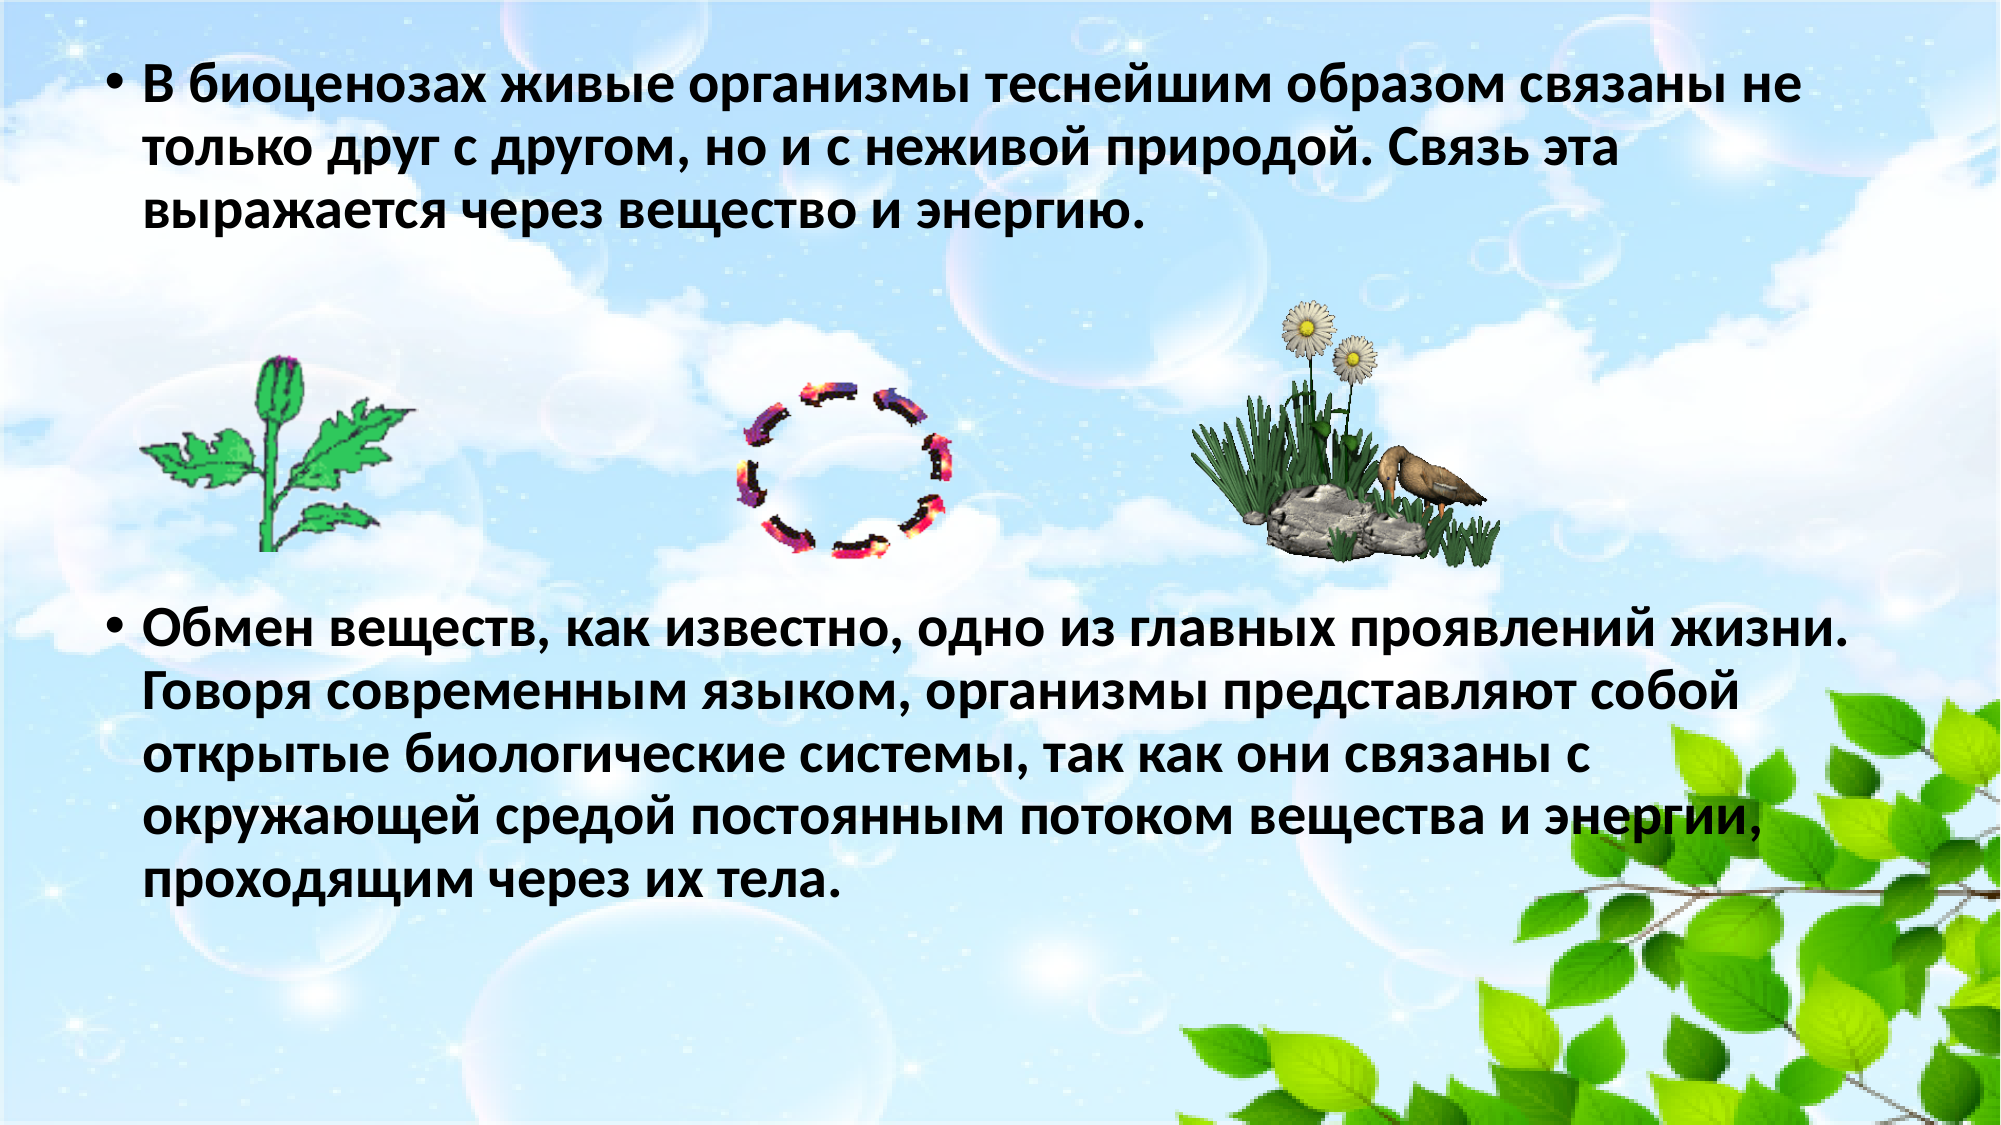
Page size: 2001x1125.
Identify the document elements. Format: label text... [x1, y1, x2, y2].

picture [0, 0, 2001, 1125]
list В биоценозах живые организмы теснейшим образом связаны не только друг с другом, но и с неживой природой. Связь эта выражается через вещество и энергию. Обмен веществ, как известно, одно из главных проявлений жизни. Говоря современным языком, организмы представляют собой открытые биологические системы, так как они связаны с окружающей средой постоянным потоком вещества и энергии, проходящим через их тела. [89, 44, 1917, 1100]
